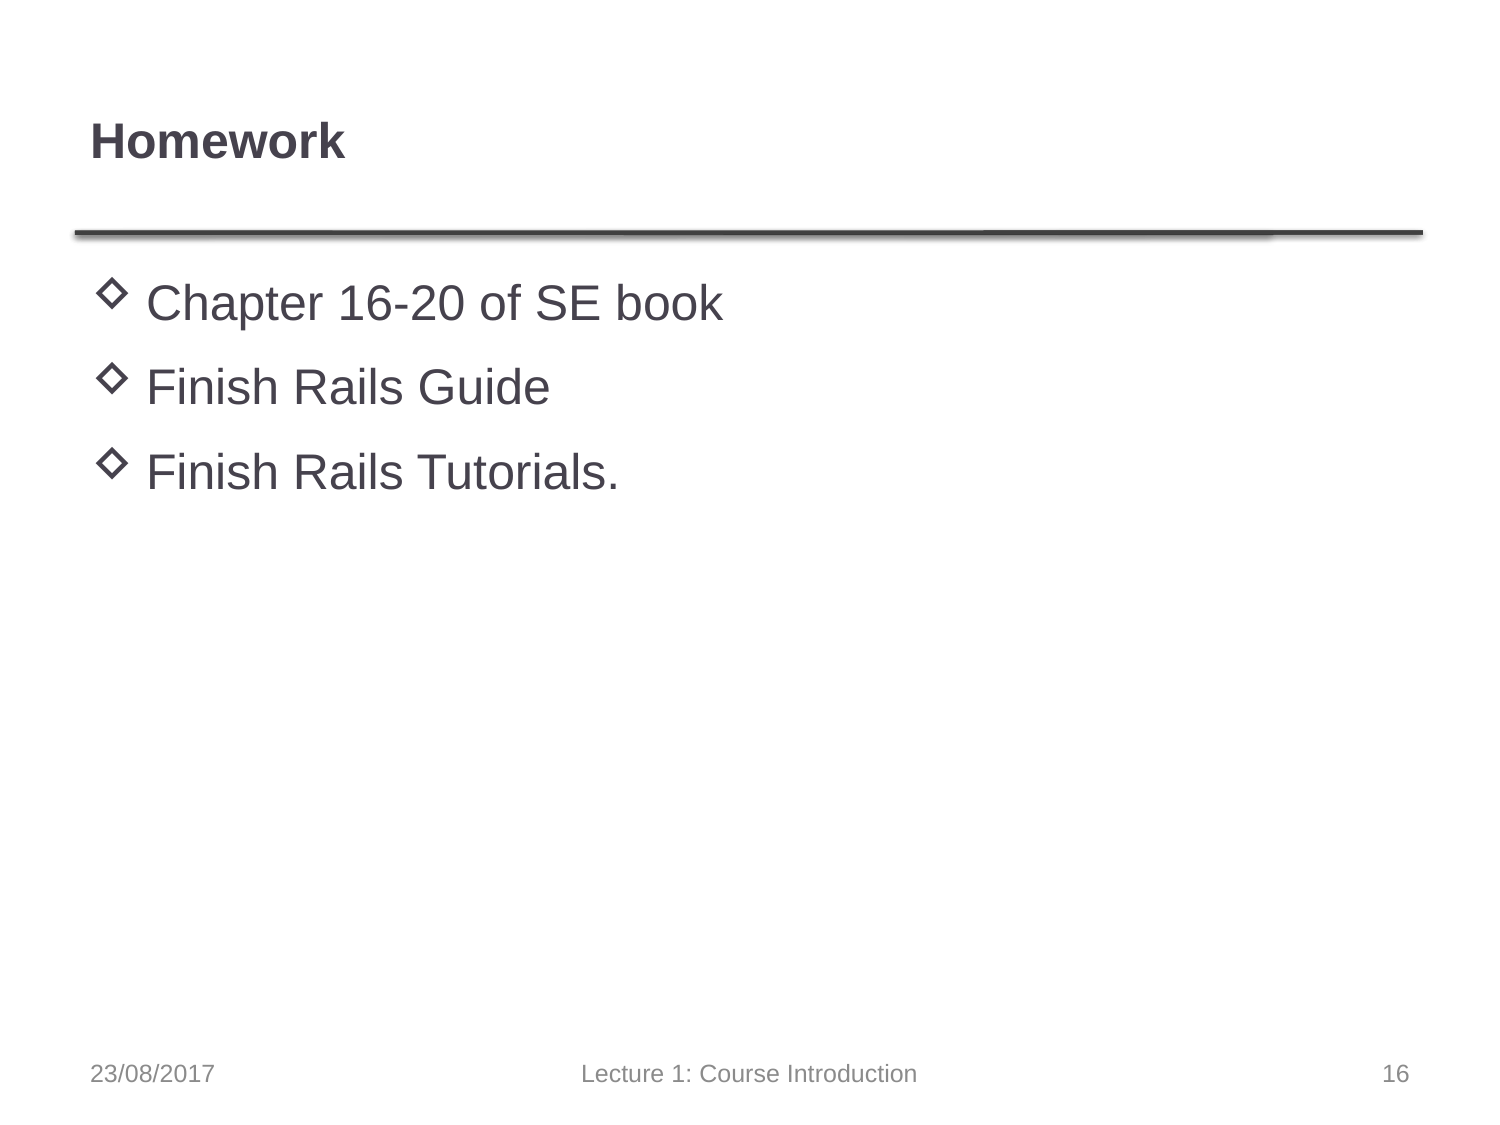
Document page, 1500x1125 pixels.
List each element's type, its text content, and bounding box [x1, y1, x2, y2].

list Chapter 16-20 of SE book Finish Rails Guide Finish Rails Tutorials. [75, 262, 1425, 1005]
footer Lecture 1: Course Introduction [512, 1042, 988, 1103]
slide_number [75, 1042, 425, 1103]
title Homework [74, 44, 1272, 233]
slide_number 16 [1074, 1042, 1425, 1103]
